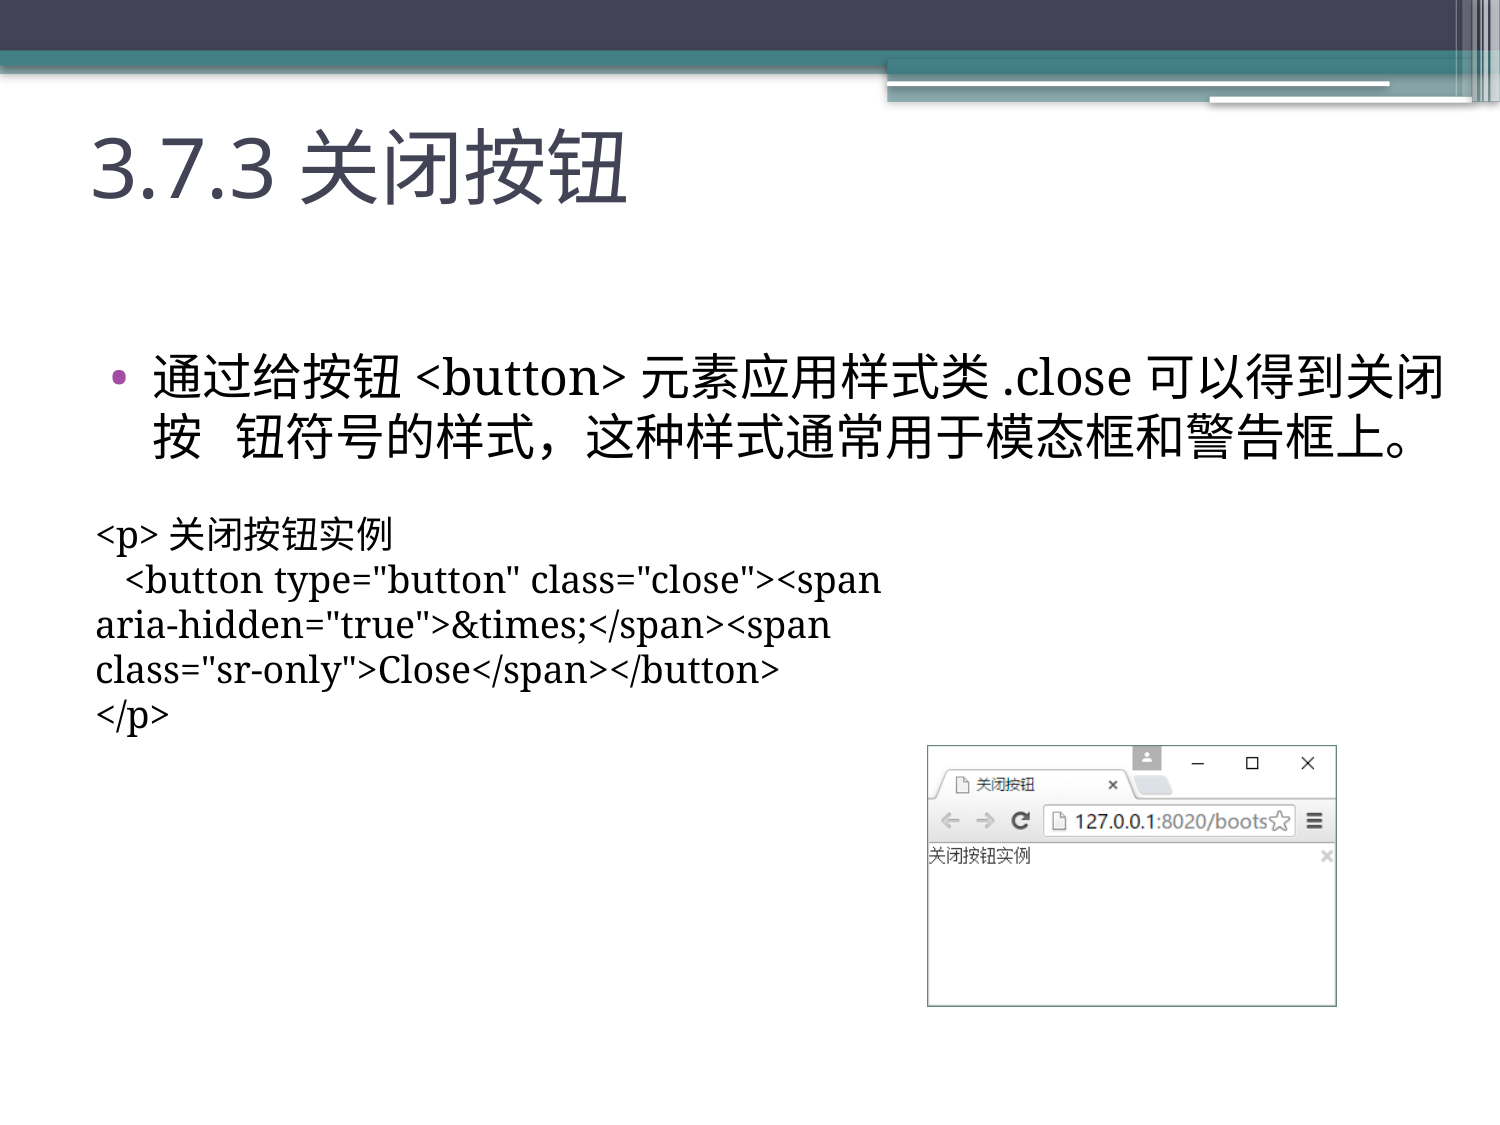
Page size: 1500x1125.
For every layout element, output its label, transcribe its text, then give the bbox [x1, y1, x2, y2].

picture [926, 745, 1337, 1008]
text_box <p>关闭按钮实例 <button type="button" class="close"><span aria-hidden="true">&times;</span><span class="sr-only">Close</span></button> </p> [80, 503, 1500, 744]
title 3.7.3关闭按钮 [74, 77, 1426, 254]
list 通过给按钮<button>元素应用样式类.close可以得到关闭按 钮符号的样式，这种样式通常用于模态框和警告框上。 [76, 337, 1462, 658]
